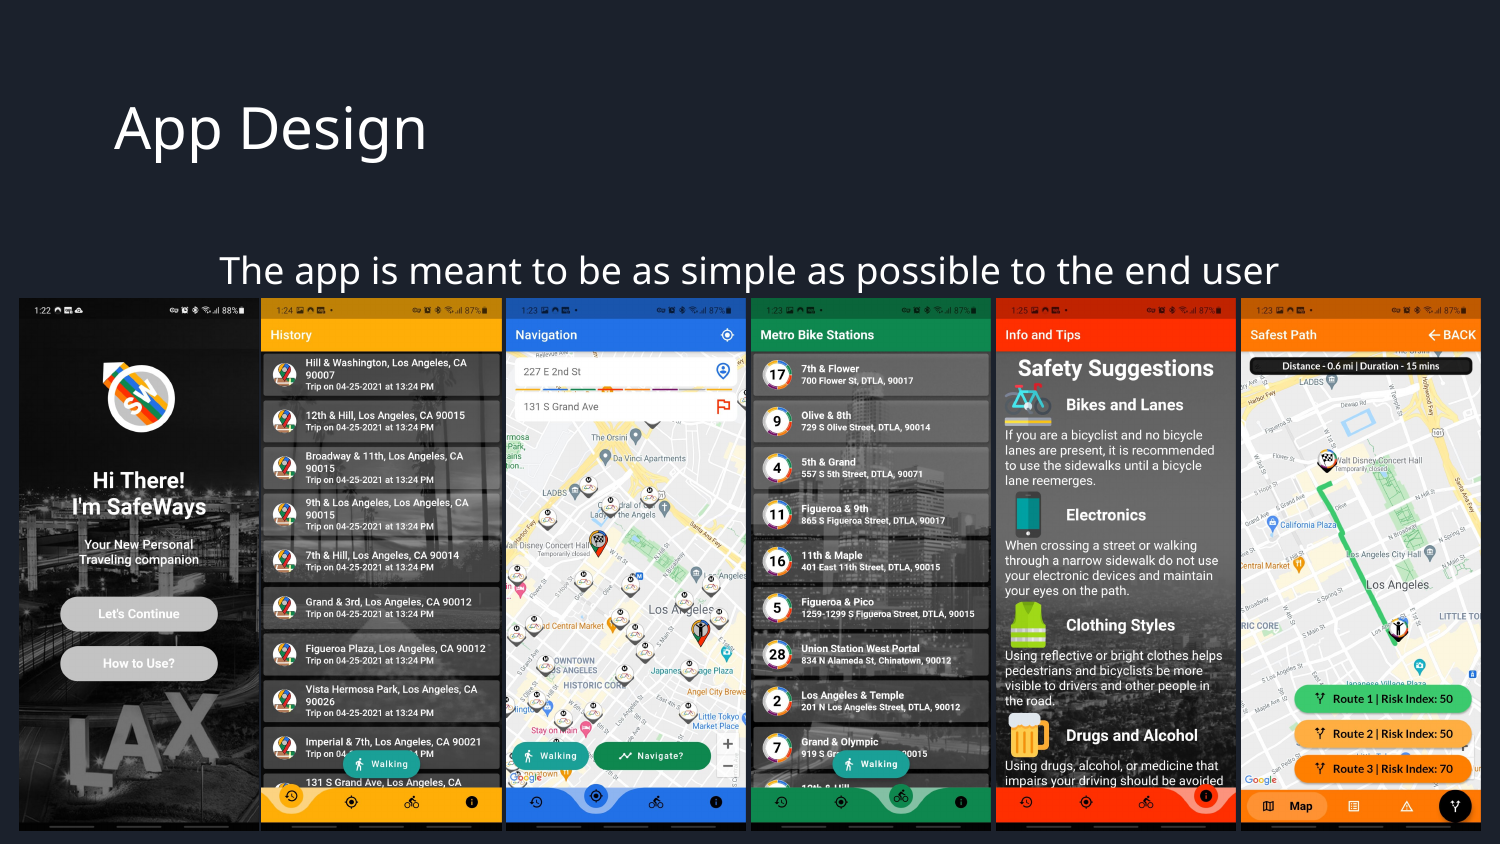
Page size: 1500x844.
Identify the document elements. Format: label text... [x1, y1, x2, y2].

picture [996, 298, 1236, 831]
picture [506, 298, 747, 831]
picture [1241, 298, 1481, 831]
picture [751, 298, 992, 831]
picture [261, 298, 502, 831]
picture [18, 298, 259, 831]
title App Design [103, 44, 1397, 208]
list The app is meant to be as simple as possible to the end user [103, 236, 1397, 299]
